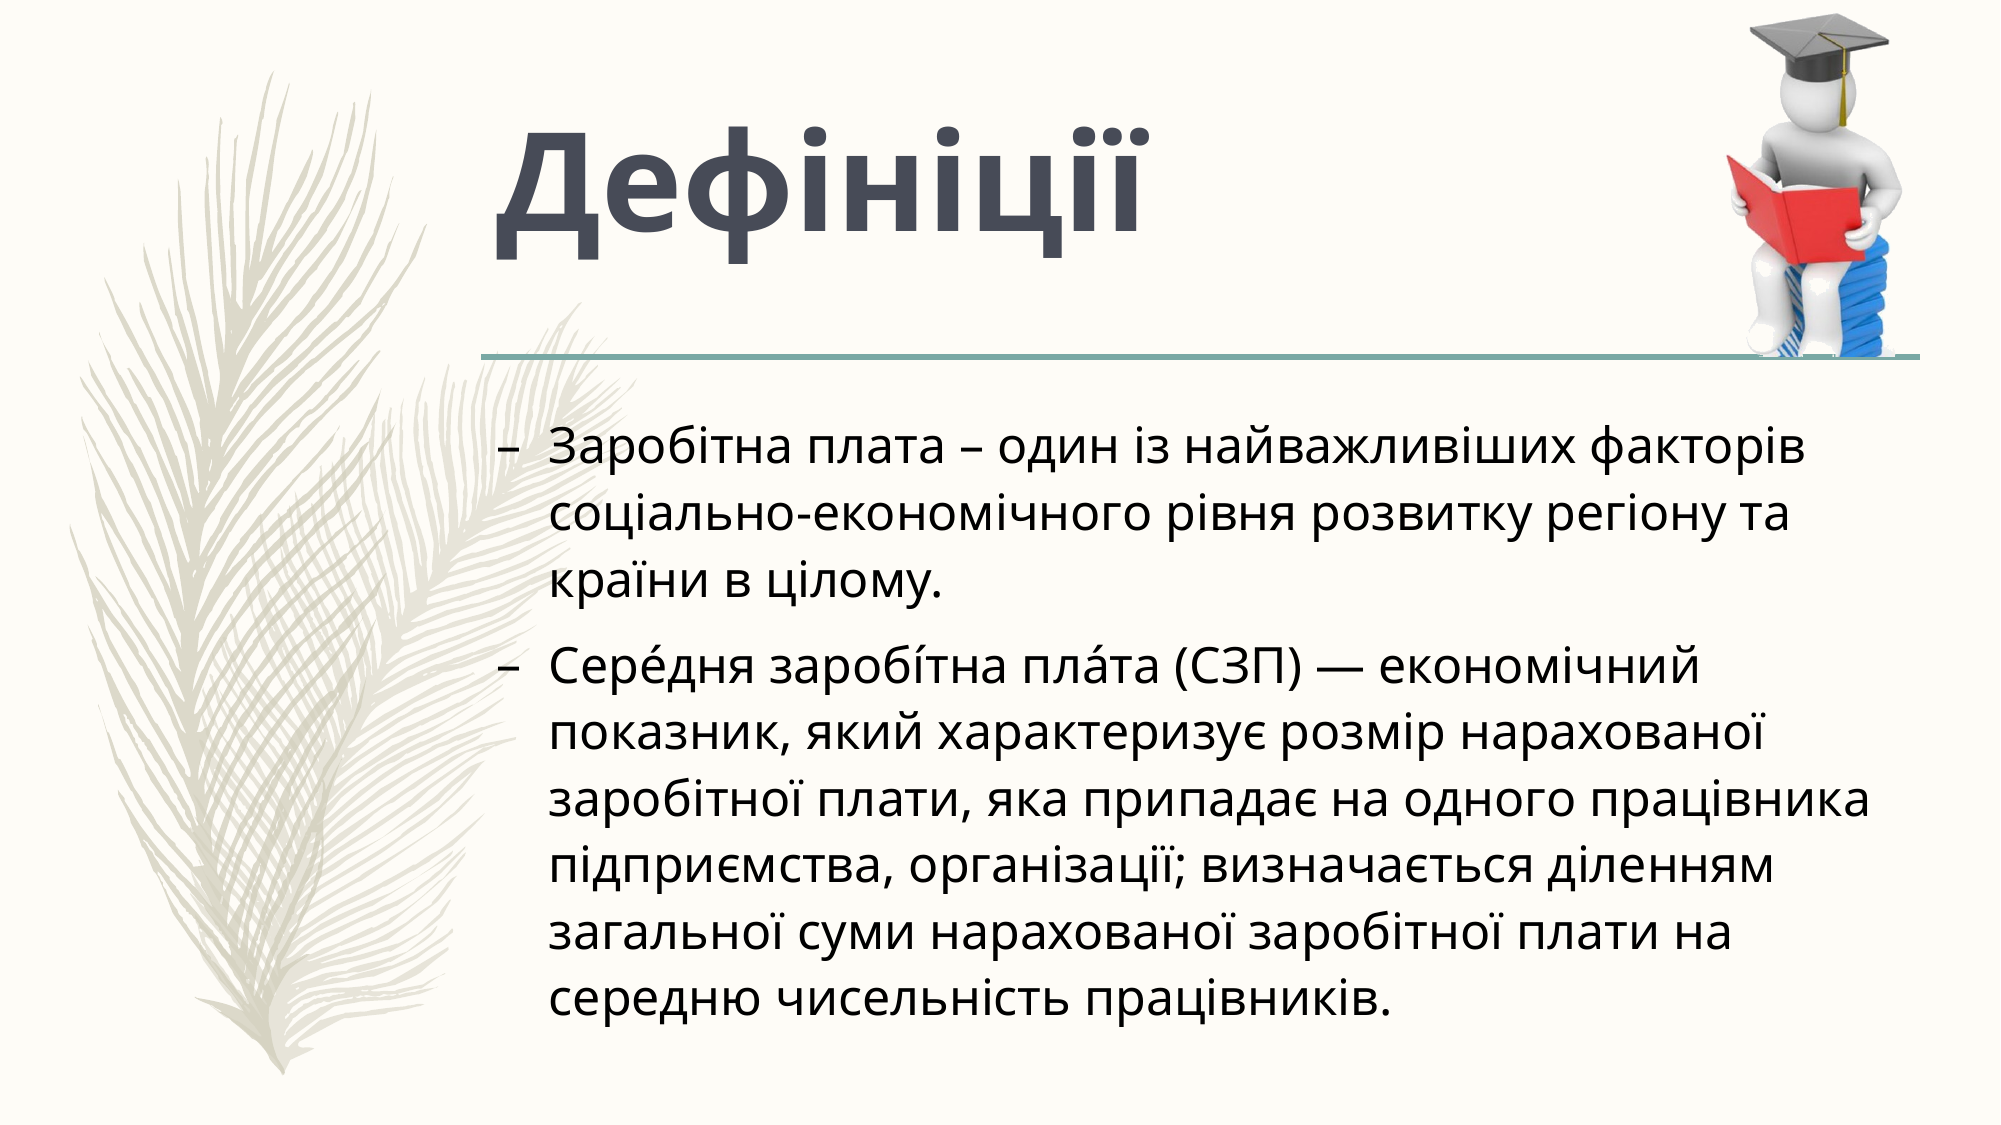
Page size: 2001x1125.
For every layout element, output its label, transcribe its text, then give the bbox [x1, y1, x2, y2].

picture [1643, 0, 2000, 357]
list Заробітна плата – один із найважливіших факторів соціально-економічного рівня розвитку регіону та країни в цілому. Сере́дня заробі́тна пла́та (СЗП) — економічний показник, який характеризує розмір нарахованої заробітної плати, яка припадає на одного працівника підприємства, організації; визначається діленням загальної суми нарахованої заробітної плати на середню чисельність працівників. [481, 399, 1920, 999]
title Дефініції [481, 93, 1643, 350]
